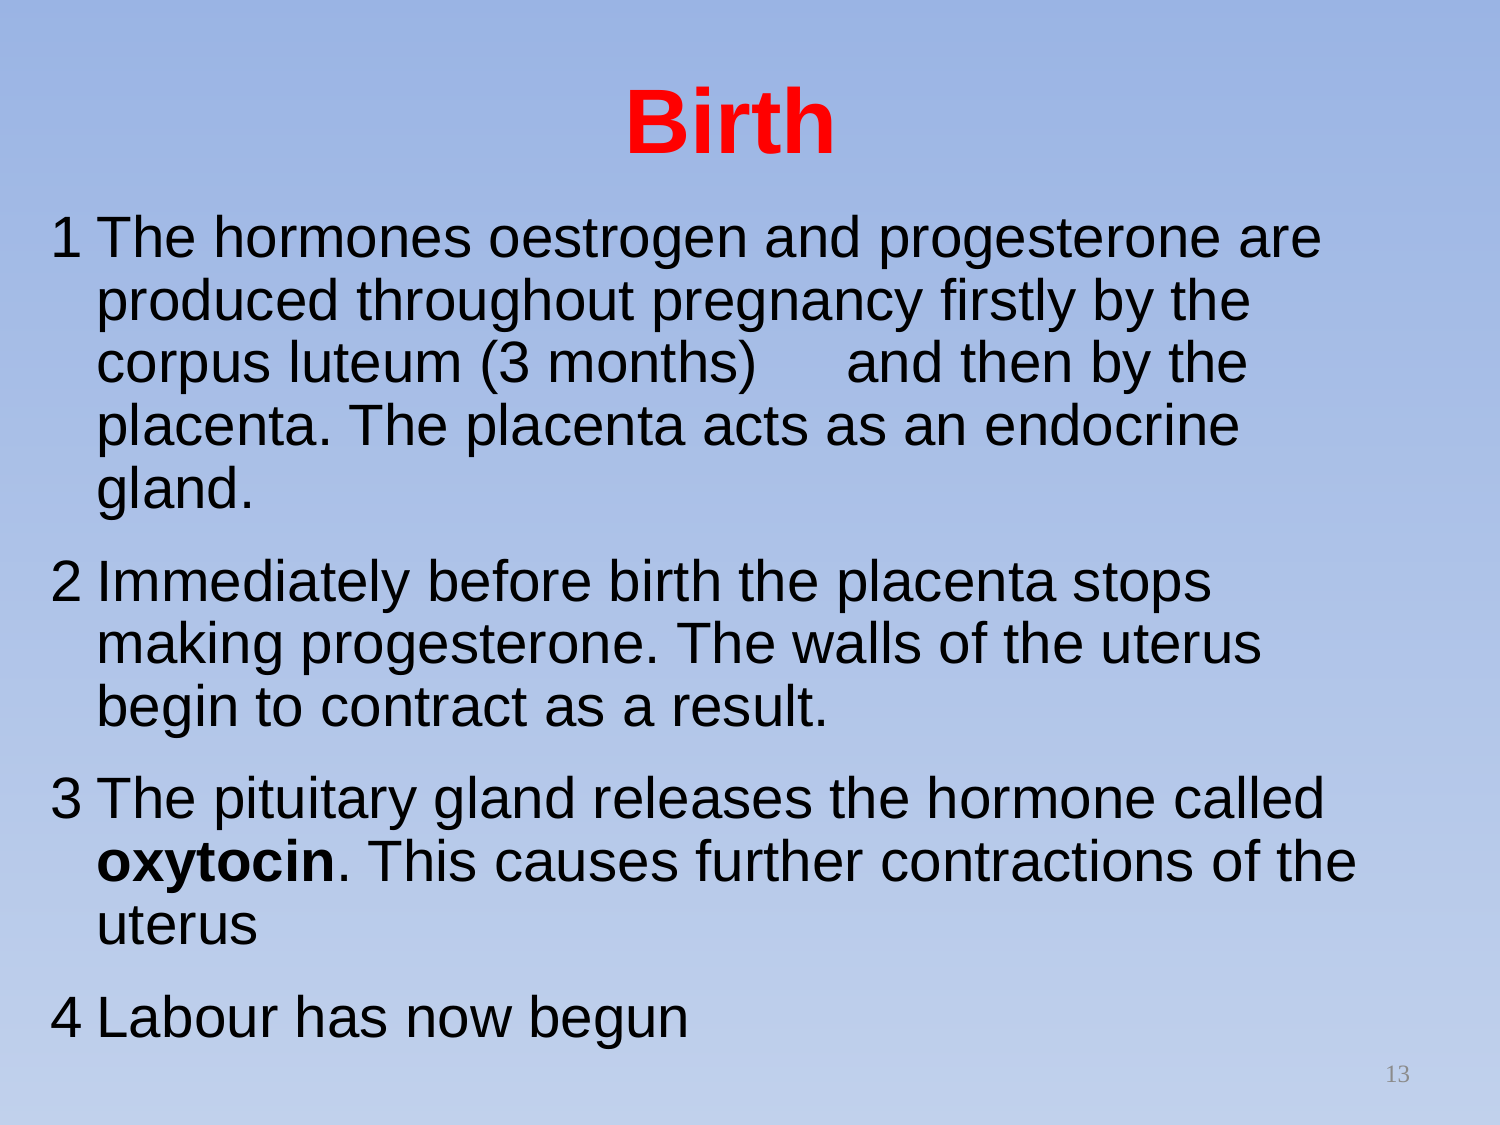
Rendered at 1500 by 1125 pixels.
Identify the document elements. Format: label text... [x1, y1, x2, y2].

slide_number 13 [1074, 1042, 1425, 1103]
list The hormones oestrogen and progesterone are produced throughout pregnancy firstly by the corpus luteum (3 months) and then by the placenta. The placenta acts as an endocrine gland. Immediately before birth the placenta stops making progesterone. The walls of the uterus begin to contract as a result. The pituitary gland releases the hormone called oxytocin. This causes further contractions of the uterus Labour has now begun [35, 199, 1418, 1055]
title Birth [93, 35, 1369, 199]
